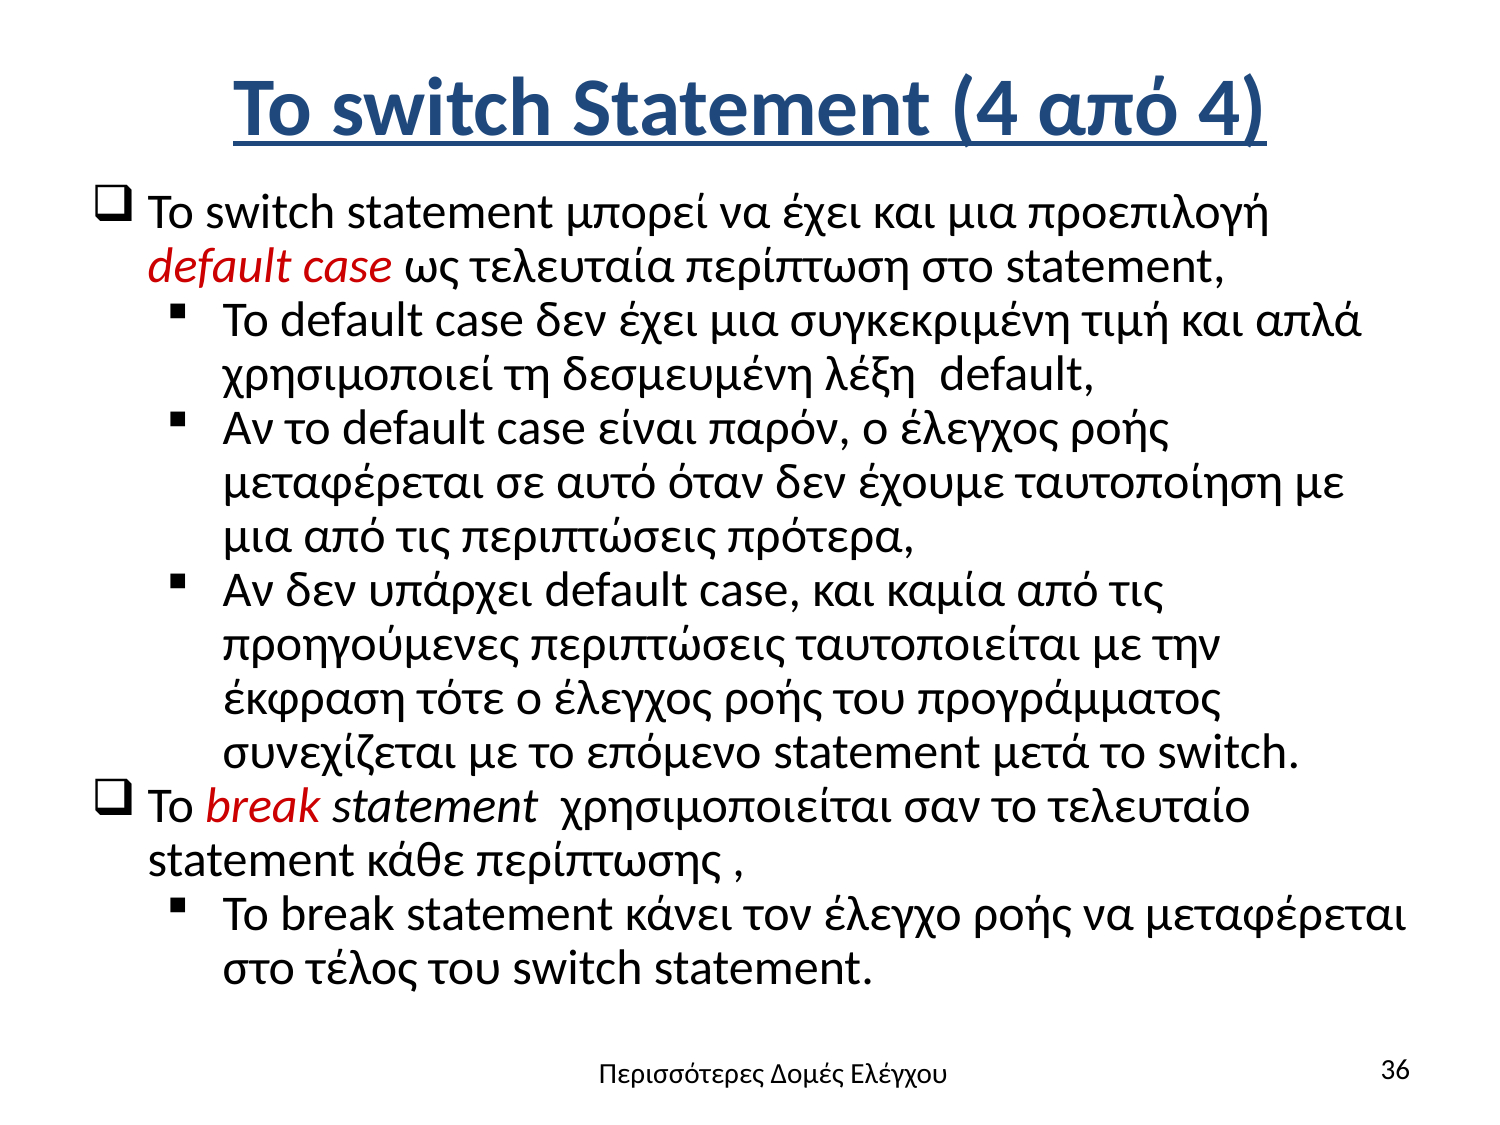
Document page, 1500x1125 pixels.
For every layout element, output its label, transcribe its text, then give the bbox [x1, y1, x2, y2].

text_box Το switch statement μπορεί να έχει και μια προεπιλογή default case ως τελευταία περίπτωση στο statement, Το default case δεν έχει μια συγκεκριμένη τιμή και απλά χρησιμοποιεί τη δεσμευμένη λέξη default, Αν το default case είναι παρόν, ο έλεγχος ροής μεταφέρεται σε αυτό όταν δεν έχουμε ταυτοποίηση με μια από τις περιπτώσεις πρότερα, Αν δεν υπάρχει default case, και καμία από τις προηγούμενες περιπτώσεις ταυτοποιείται με την έκφραση τότε ο έλεγχος ροής του προγράμματος συνεχίζεται με το επόμενο statement μετά το switch. Το break statement χρησιμοποιείται σαν το τελευταίο statement κάθε περίπτωσης , Το break statement κάνει τον έλεγχο ροής να μεταφέρεται στο τέλος του switch statement. [76, 178, 1425, 1003]
text_box Περισσότερες Δομές Ελέγχου [511, 1046, 1036, 1125]
text_box 36 [1074, 1042, 1425, 1103]
title Το switch Statement (4 από 4) [75, 0, 1425, 209]
